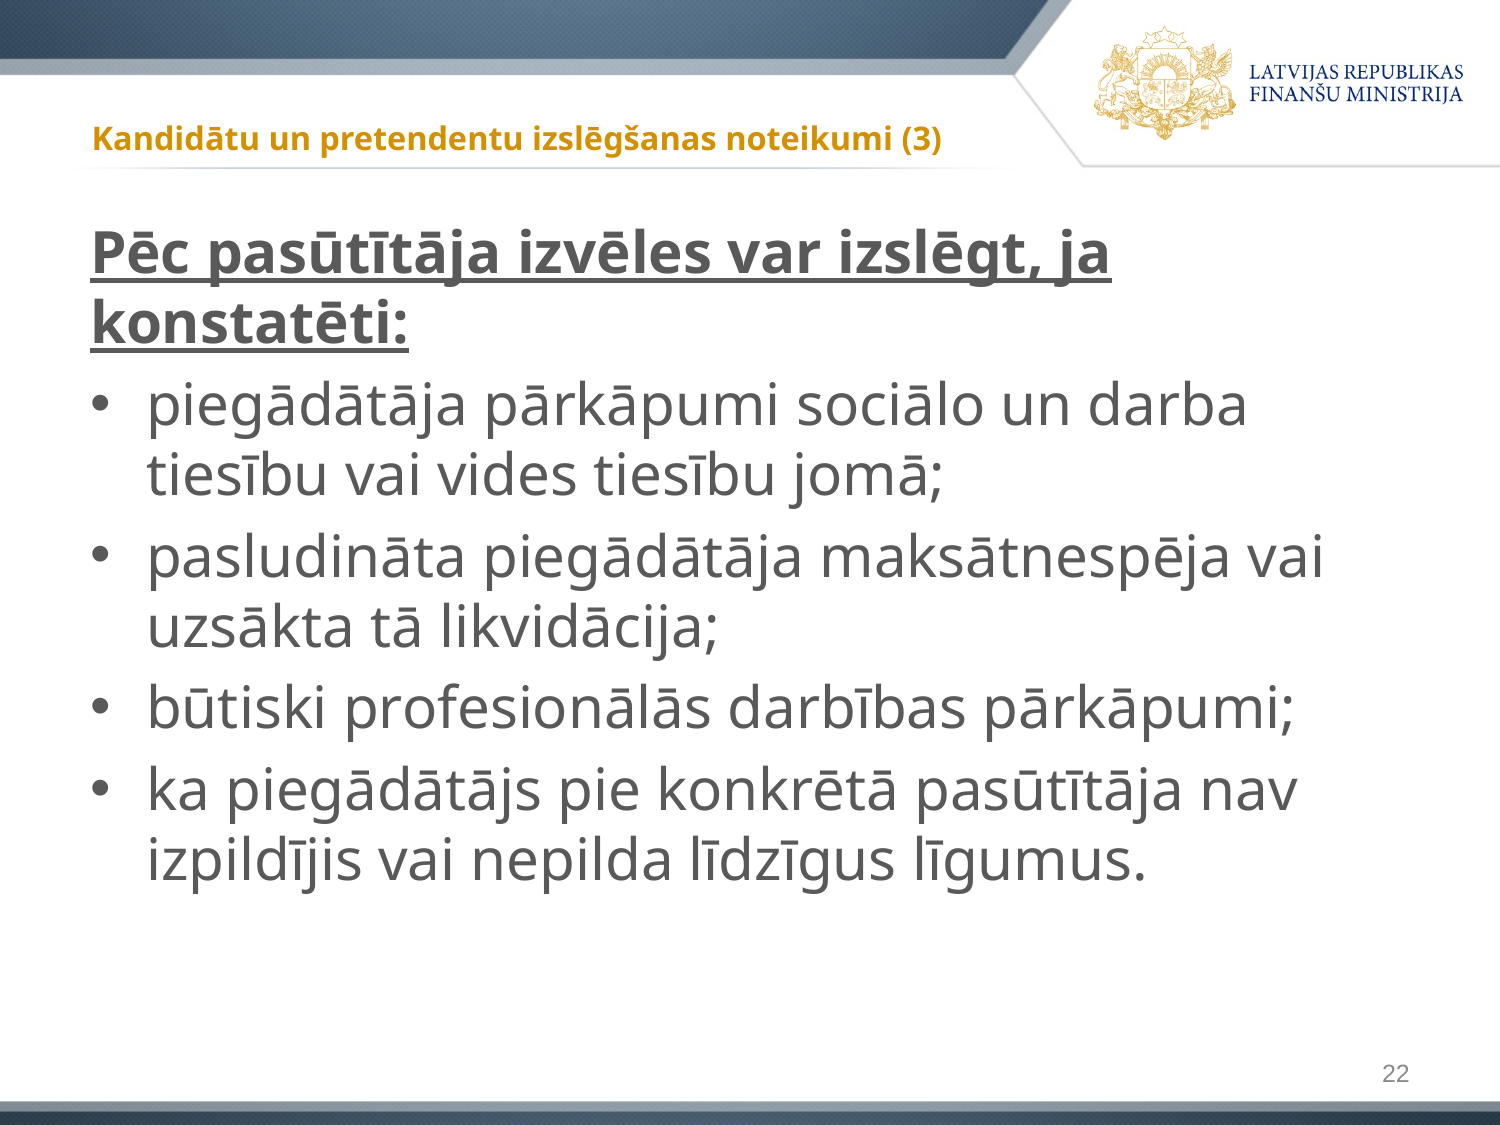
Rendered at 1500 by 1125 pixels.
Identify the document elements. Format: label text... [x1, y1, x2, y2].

title Kandidātu un pretendentu izslēgšanas noteikumi (3) [76, 101, 1010, 173]
list Pēc pasūtītāja izvēles var izslēgt, ja konstatēti: piegādātāja pārkāpumi sociālo un darba tiesību vai vides tiesību jomā; pasludināta piegādātāja maksātnespēja vai uzsākta tā likvidācija; būtiski profesionālās darbības pārkāpumi; ka piegādātājs pie konkrētā pasūtītāja nav izpildījis vai nepilda līdzīgus līgumus. [75, 208, 1425, 1005]
slide_number 22 [1074, 1042, 1425, 1103]
picture [0, 0, 1500, 1125]
